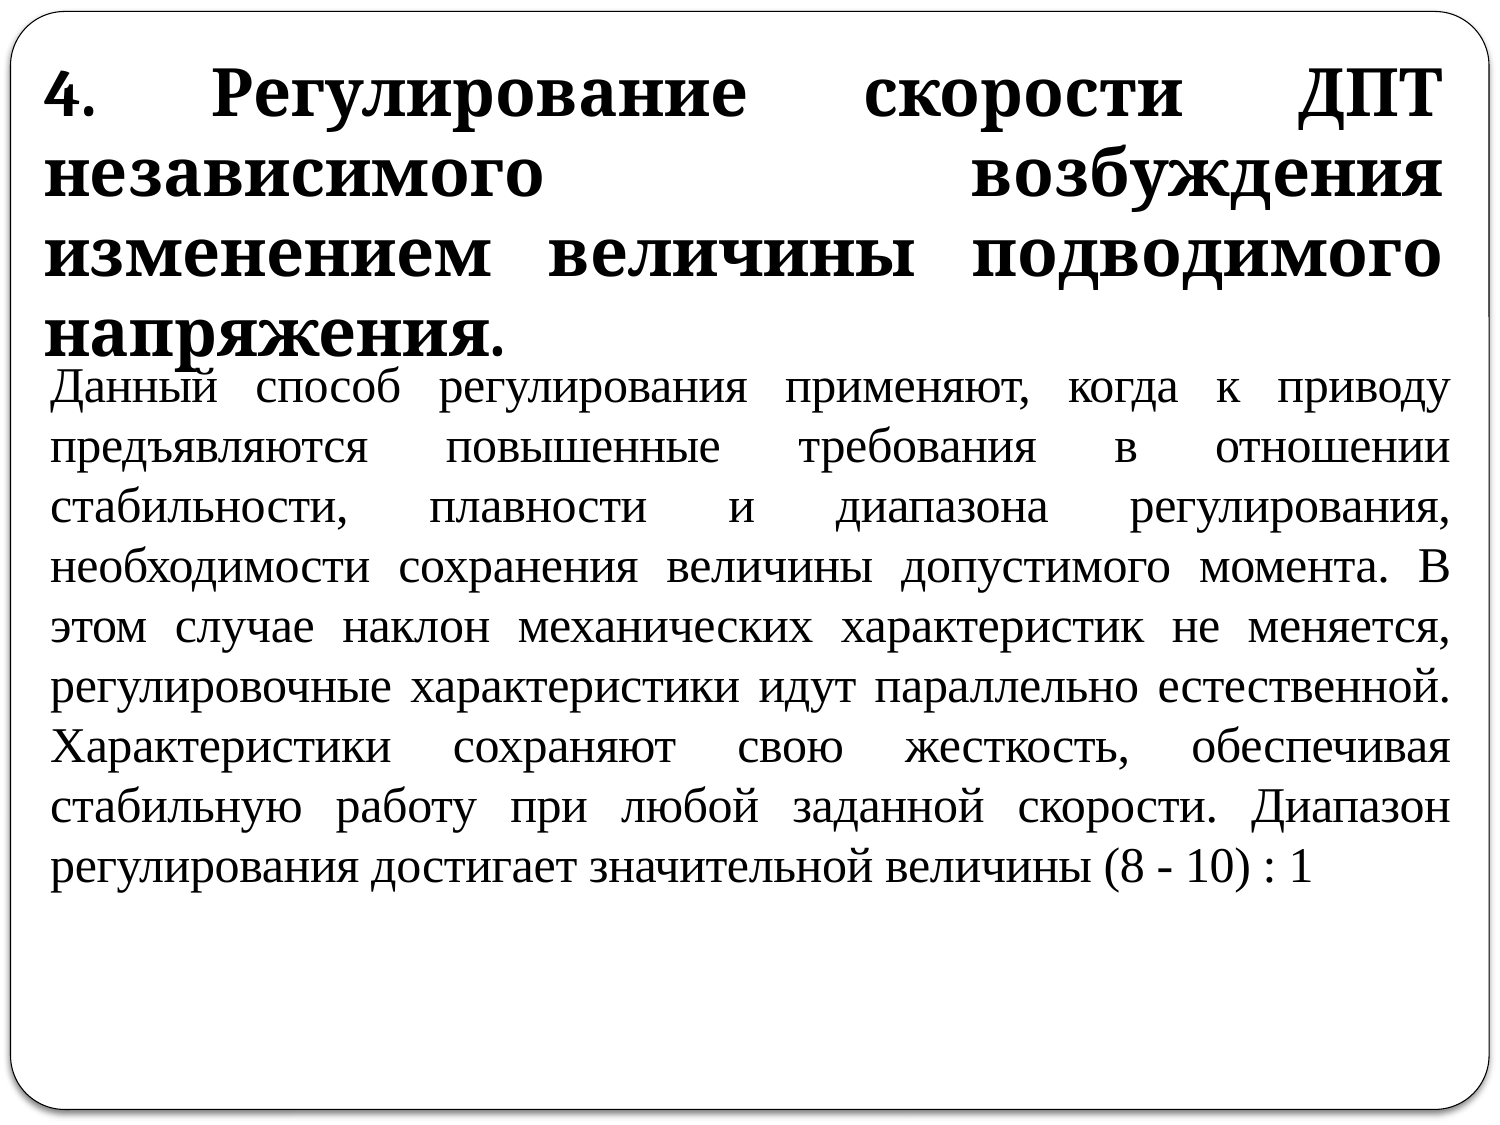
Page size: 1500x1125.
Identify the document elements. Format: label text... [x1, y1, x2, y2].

text_box Данный способ регулирования применяют, когда к приводу предъявляются повышенные требования в отношении стабильности, плавности и диапазона регулирования, необходимости сохранения величины допустимого момента. В этом случае наклон механических характеристик не меняется, регулировочные характеристики идут параллельно естественной. Характеристики сохраняют свою жесткость, обеспечивая стабильную работу при любой заданной скорости. Диапазон регулирования достигает значительной величины (8 ‑ 10) : 1 [35, 344, 1465, 900]
text_box 4. Регулирование скорости ДПТ независимого возбуждения изменением величины подводимого напряжения. [29, 42, 1459, 303]
